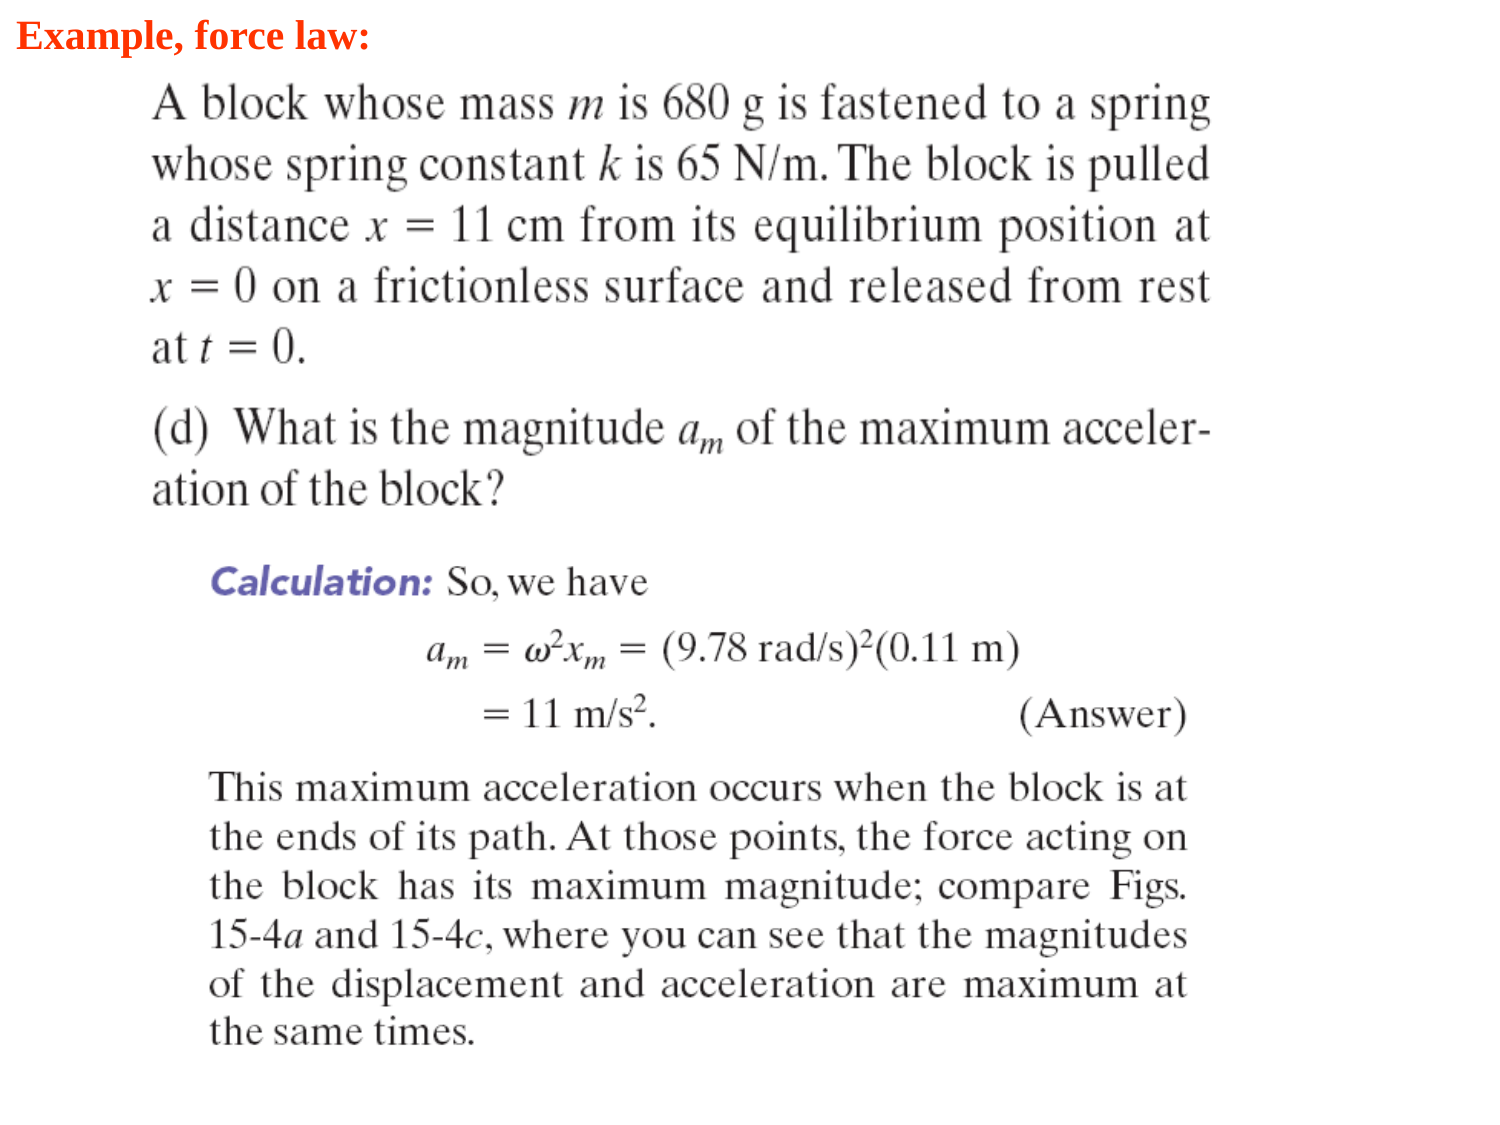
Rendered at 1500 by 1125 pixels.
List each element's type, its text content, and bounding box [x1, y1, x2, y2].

text_box Example, force law: [1, 0, 387, 65]
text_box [137, 74, 1238, 526]
picture [187, 537, 1231, 1088]
